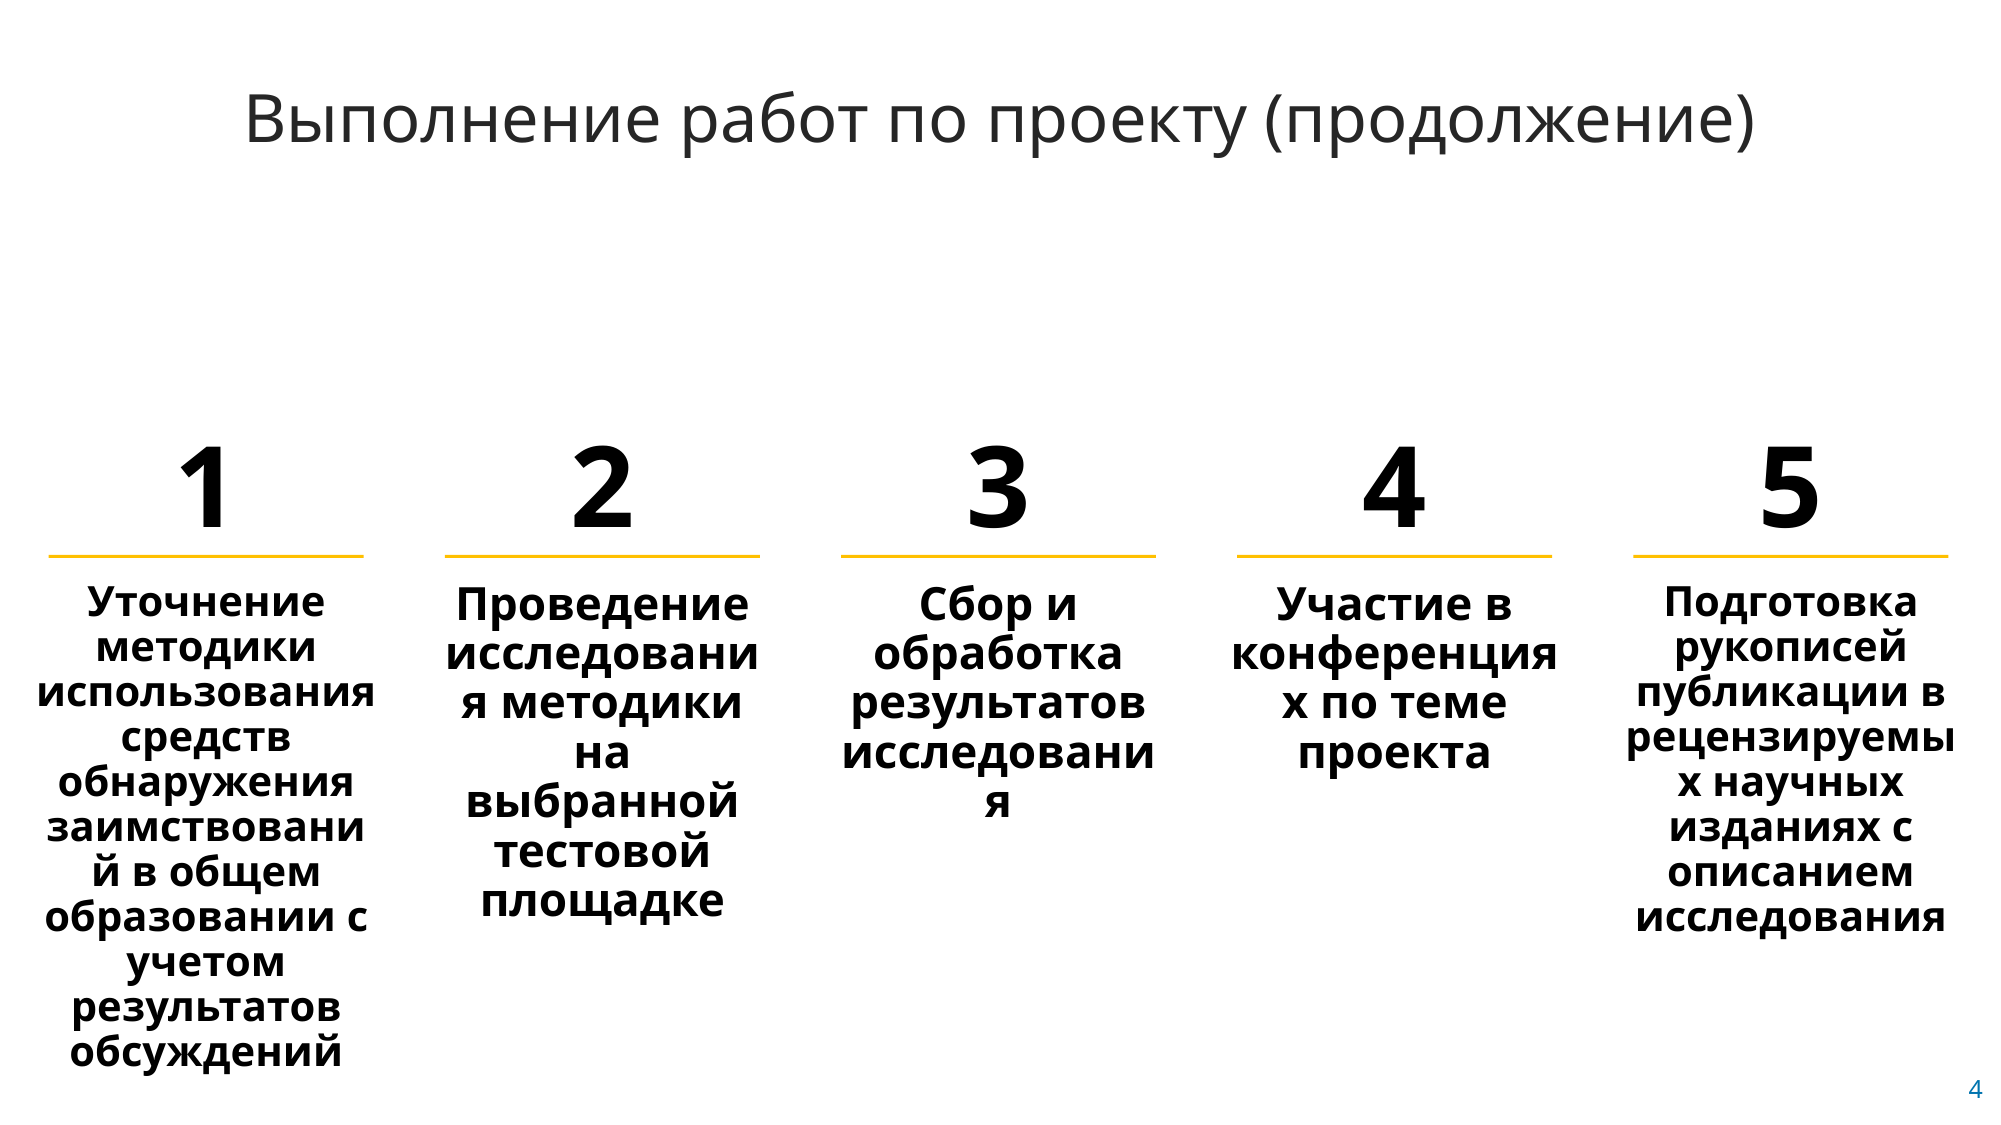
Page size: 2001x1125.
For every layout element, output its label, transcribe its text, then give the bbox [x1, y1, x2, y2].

list Проведение исследования методики на выбранной тестовой площадке [407, 573, 798, 889]
list Уточнение методики использования средств обнаружения заимствований в общем образовании с учетом результатов обсуждений [11, 573, 402, 1089]
list 2 [407, 422, 798, 561]
list Участие в конференциях по теме проекта [1199, 573, 1590, 739]
list 1 [11, 422, 402, 561]
slide_number 4 [1927, 1060, 1998, 1121]
list 3 [803, 422, 1194, 561]
list 4 [1199, 422, 1590, 561]
list 5 [1595, 422, 1986, 561]
list Сбор и обработка результатов исследования [803, 573, 1194, 789]
list Подготовка рукописей публикации в рецензируемых научных изданиях с описанием исследования [1595, 573, 1986, 907]
list Выполнение работ по проекту (продолжение) [0, 77, 2000, 165]
